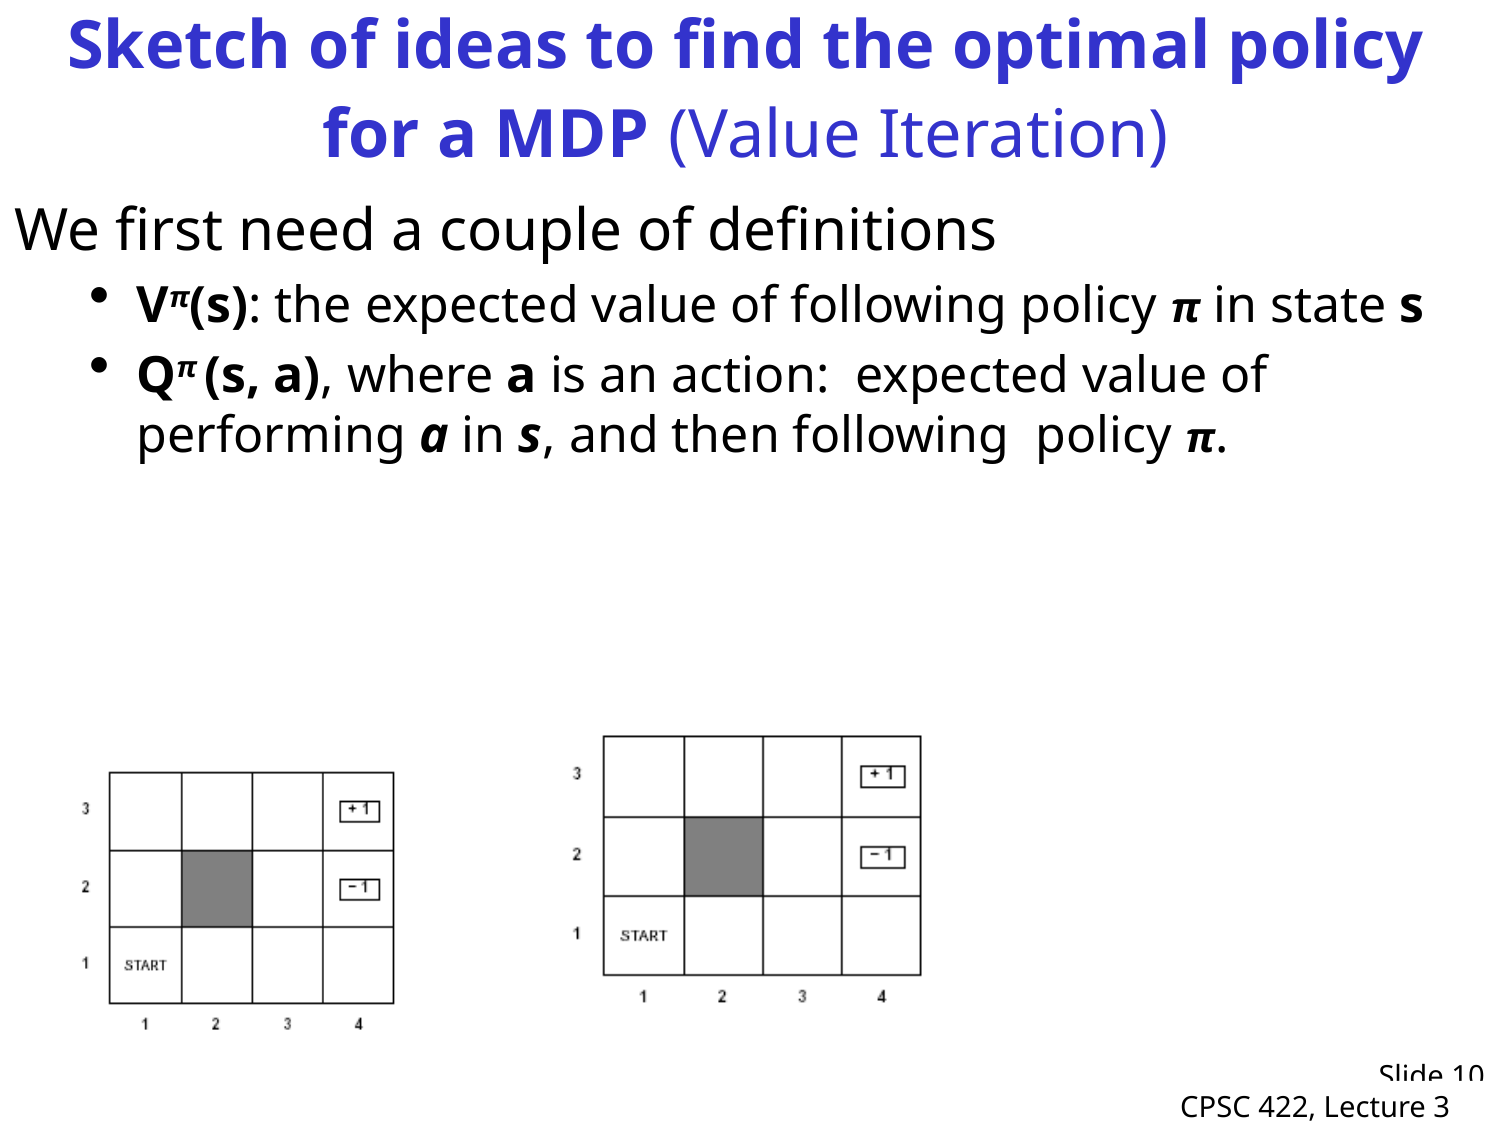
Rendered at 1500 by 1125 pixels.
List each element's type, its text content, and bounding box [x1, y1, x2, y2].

title Sketch of ideas to find the optimal policy for a MDP (Value Iteration) [45, 30, 1447, 144]
text_box We first need a couple of definitions Vπ(s): the expected value of following policy π in state s Qπ (s, a), where a is an action: expected value of performing a in s, and then following policy π. [0, 184, 1447, 492]
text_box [47, 706, 434, 1038]
slide_number Slide 10 [1187, 1049, 1500, 1080]
picture [534, 702, 966, 1010]
footer CPSC 422, Lecture 3 [1077, 1080, 1500, 1125]
